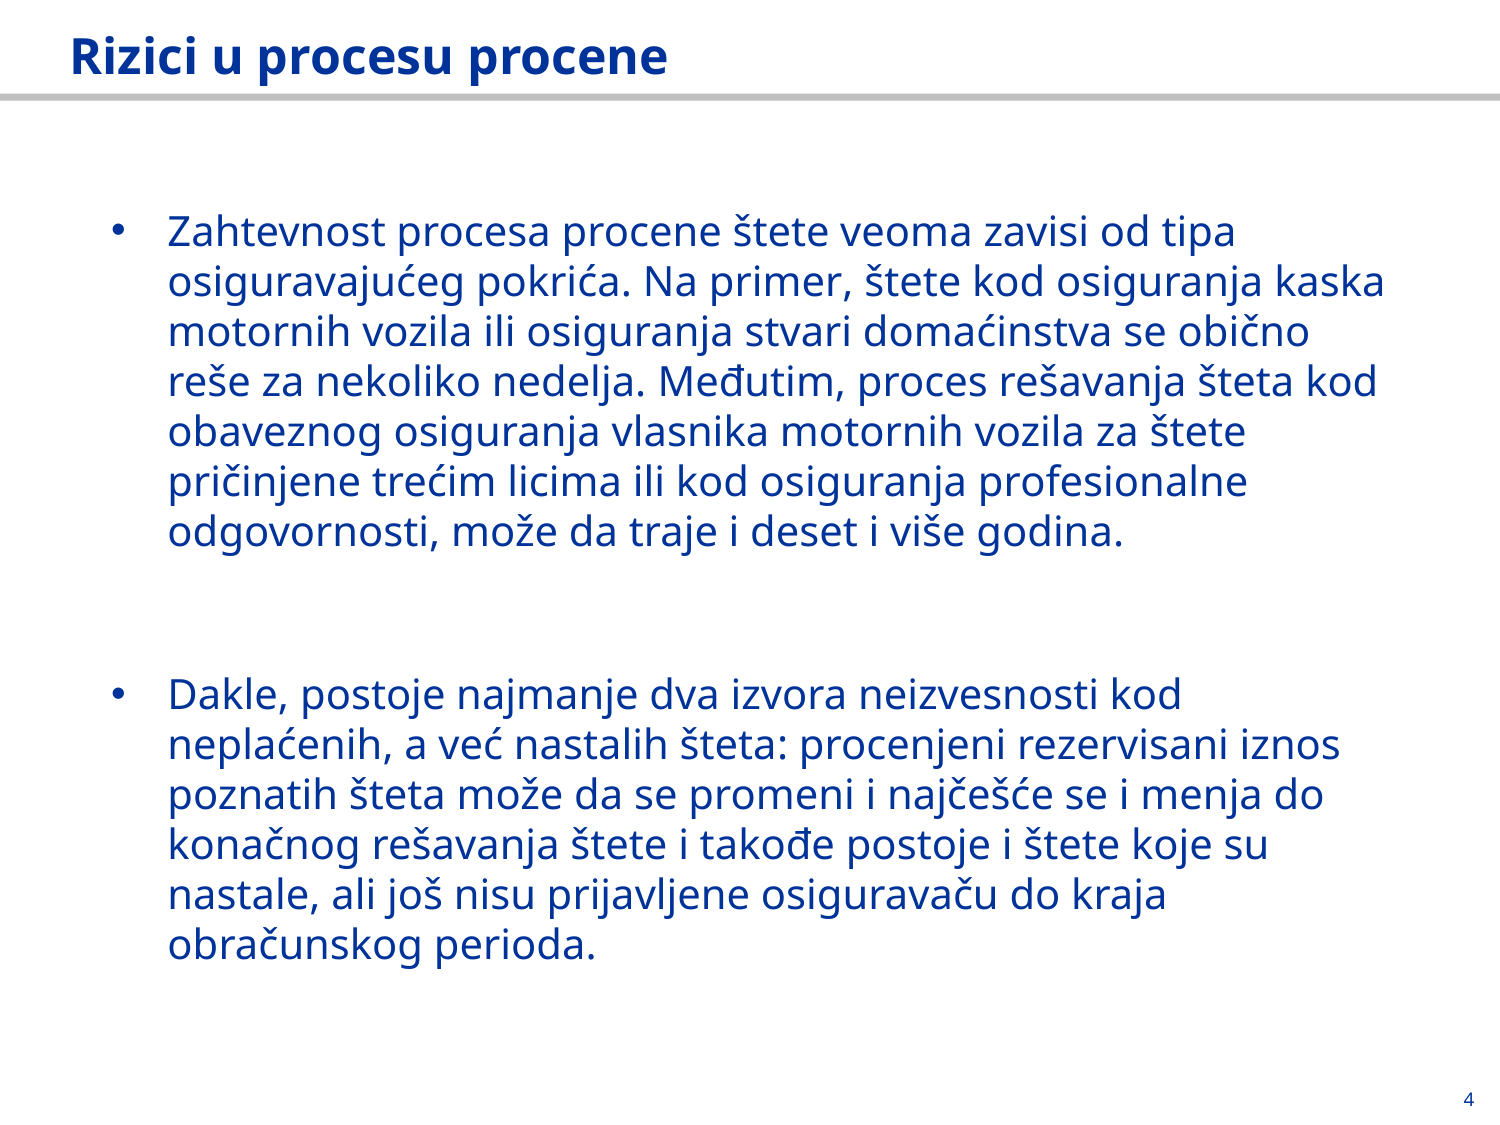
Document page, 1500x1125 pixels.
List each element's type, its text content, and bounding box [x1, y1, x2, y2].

text_box Dakle, postoje najmanje dva izvora neizvesnosti kod neplaćenih, a već nastalih šteta: procenjeni rezervisani iznos poznatih šteta može da se promeni i najčešće se i menja do konačnog rešavanja štete i takođe postoje i štete koje su nastale, ali još nisu prijavljene osiguravaču do kraja obračunskog perioda. [96, 660, 1407, 976]
text_box Zahtevnost procesa procene štete veoma zavisi od tipa osiguravajućeg pokrića. Na primer, štete kod osiguranja kaska motornih vozila ili osiguranja stvari domaćinstva se obično reše za nekoliko nedelja. Međutim, proces rešavanja šteta kod obaveznog osiguranja vlasnika motornih vozila za štete pričinjene trećim licima ili kod osiguranja profesionalne odgovornosti, može da traje i deset i više godina. [96, 197, 1407, 562]
title Rizici u procesu procene [69, 15, 1263, 93]
